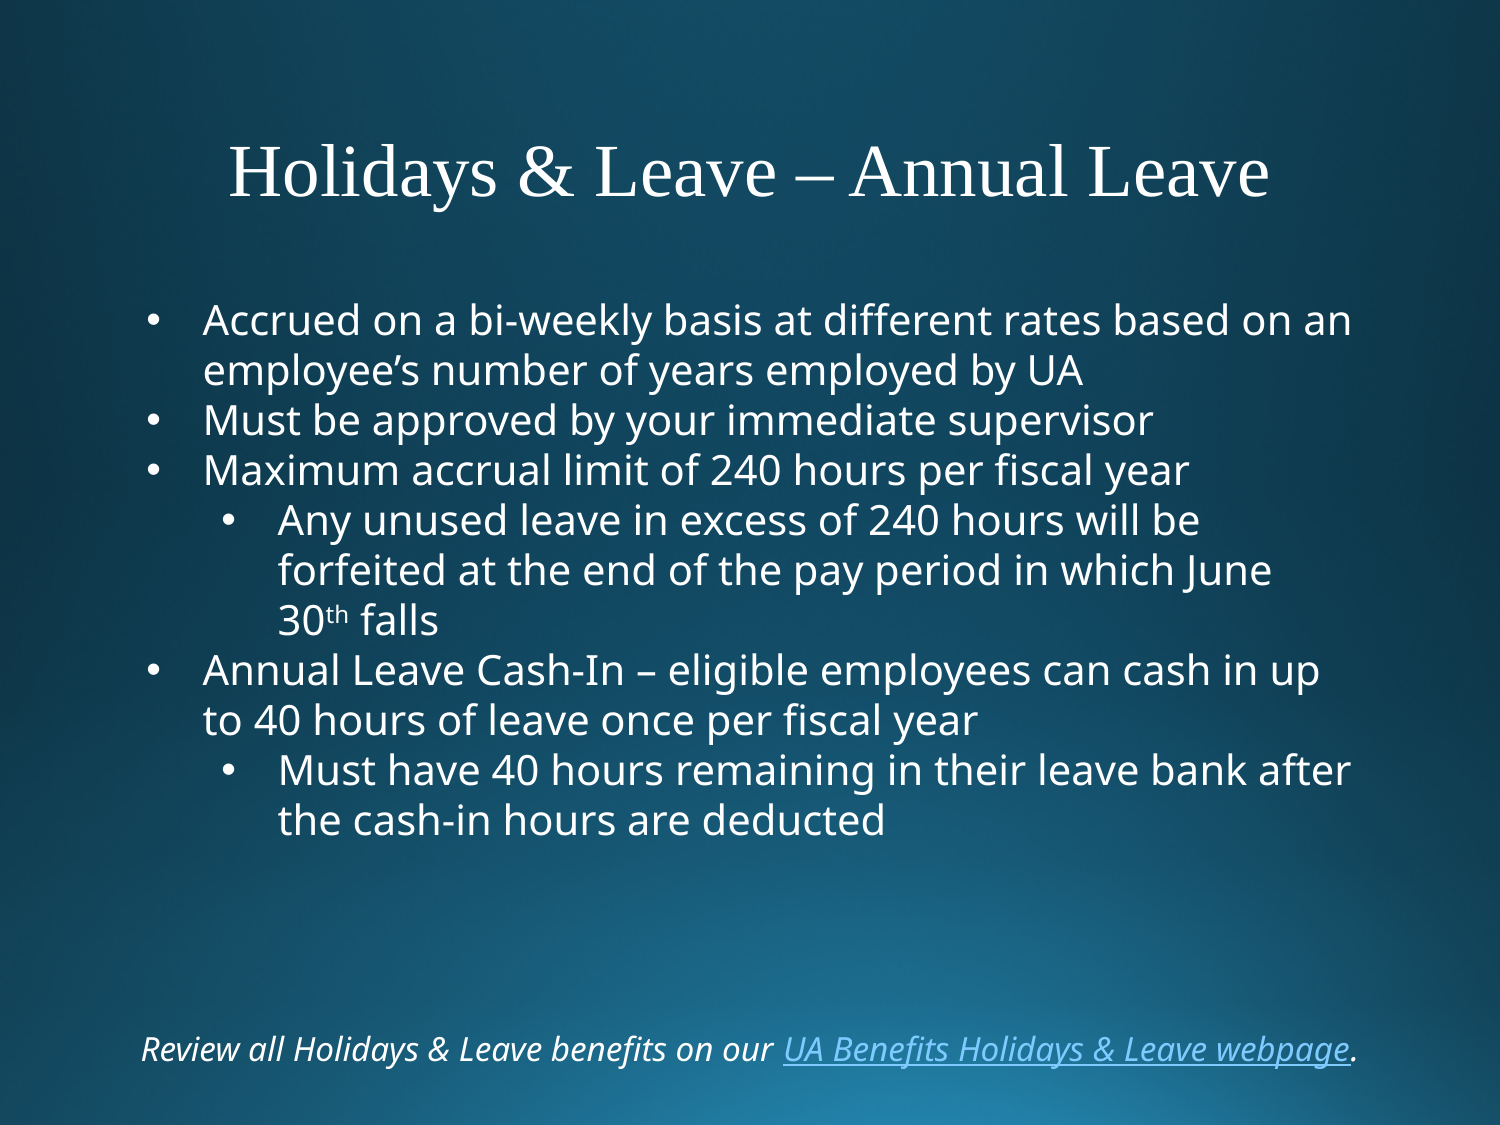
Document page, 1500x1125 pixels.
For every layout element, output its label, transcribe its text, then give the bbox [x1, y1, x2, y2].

text_box Review all Holidays & Leave benefits on our UA Benefits Holidays & Leave webpage. [92, 1020, 1407, 1081]
title Holidays & Leave – Annual Leave [75, 113, 1425, 234]
text_box Accrued on a bi-weekly basis at different rates based on an employee’s number of years employed by UA Must be approved by your immediate supervisor Maximum accrual limit of 240 hours per fiscal year Any unused leave in excess of 240 hours will be forfeited at the end of the pay period in which June 30th falls Annual Leave Cash-In – eligible employees can cash in up to 40 hours of leave once per fiscal year Must have 40 hours remaining in their leave bank after the cash-in hours are deducted [131, 286, 1369, 852]
picture [0, 0, 1500, 1125]
